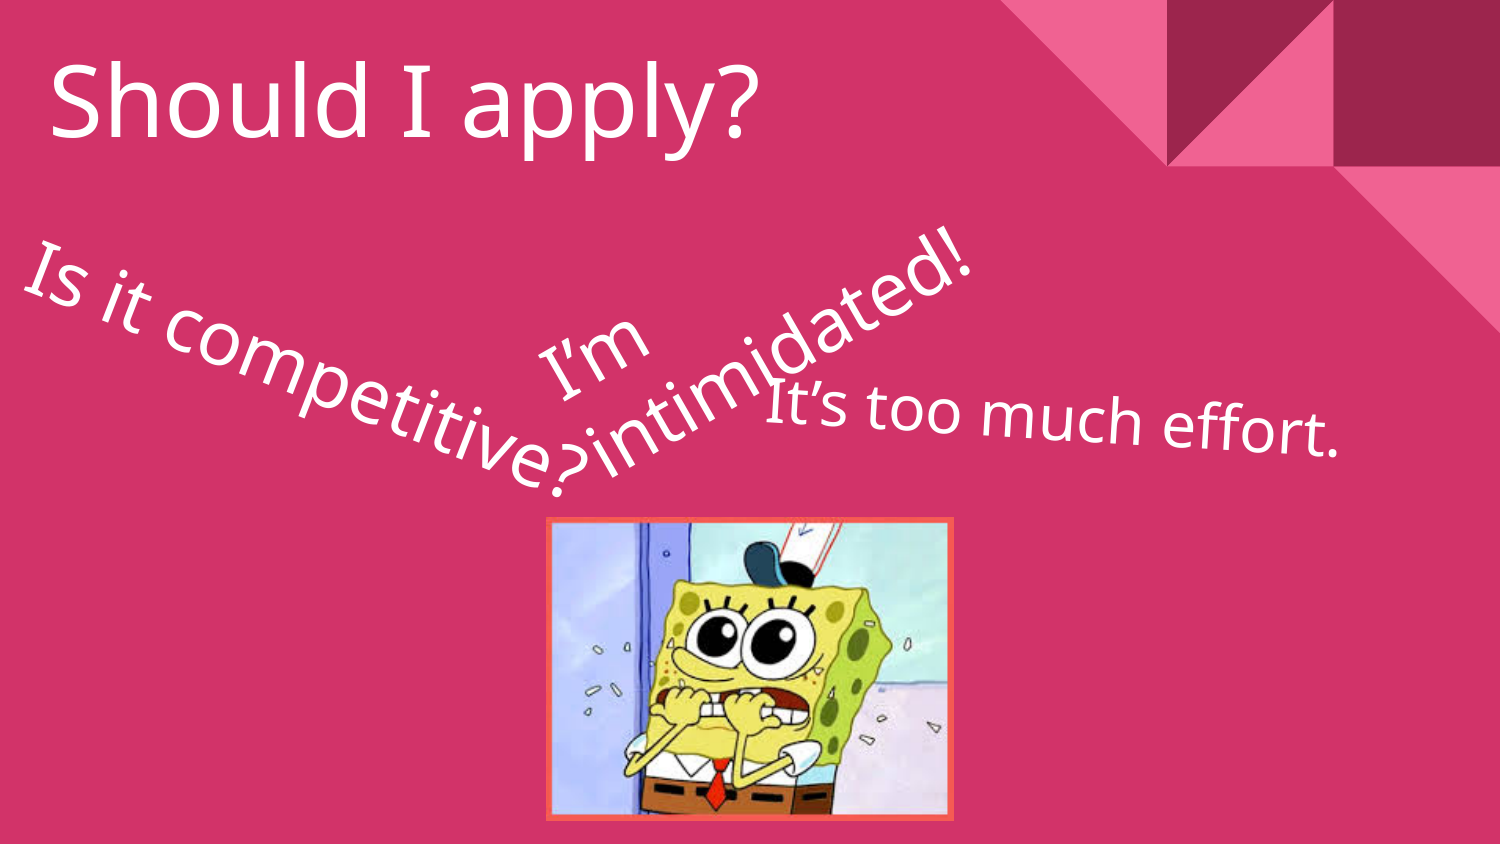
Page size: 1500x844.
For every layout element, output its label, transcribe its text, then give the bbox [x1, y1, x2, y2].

text_box I’m intimidated! [505, 51, 1033, 400]
picture [546, 517, 954, 822]
text_box It’s too much effort. [749, 344, 1404, 463]
title Should I apply? [33, 0, 1072, 233]
text_box Is it competitive? [0, 199, 695, 516]
